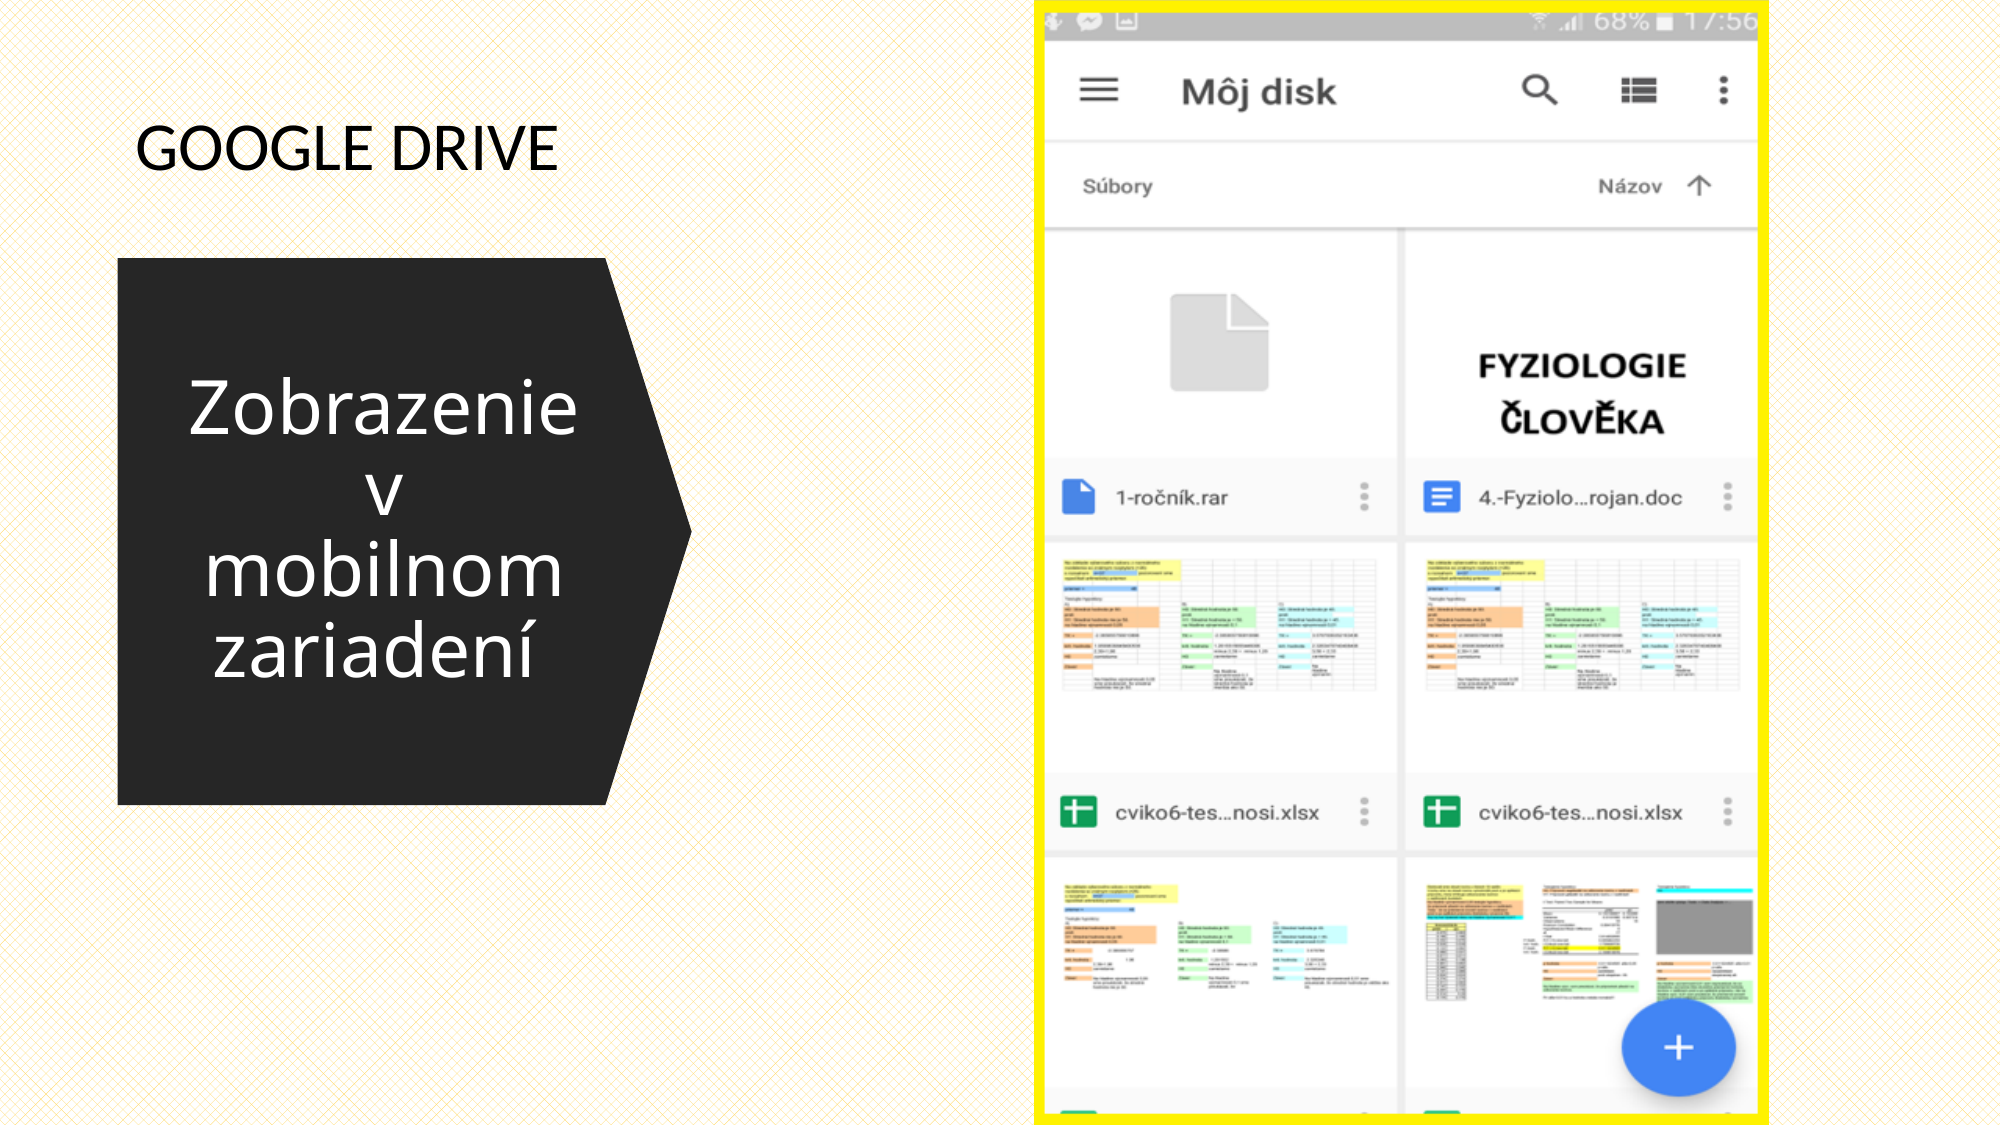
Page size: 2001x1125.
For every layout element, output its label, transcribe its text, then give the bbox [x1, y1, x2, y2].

picture [1034, 0, 1769, 1125]
title Zobrazenie v mobilnom zariadení [168, 322, 601, 741]
text_box GOOGLE DRIVE [120, 103, 591, 193]
text_box [116, 257, 693, 807]
